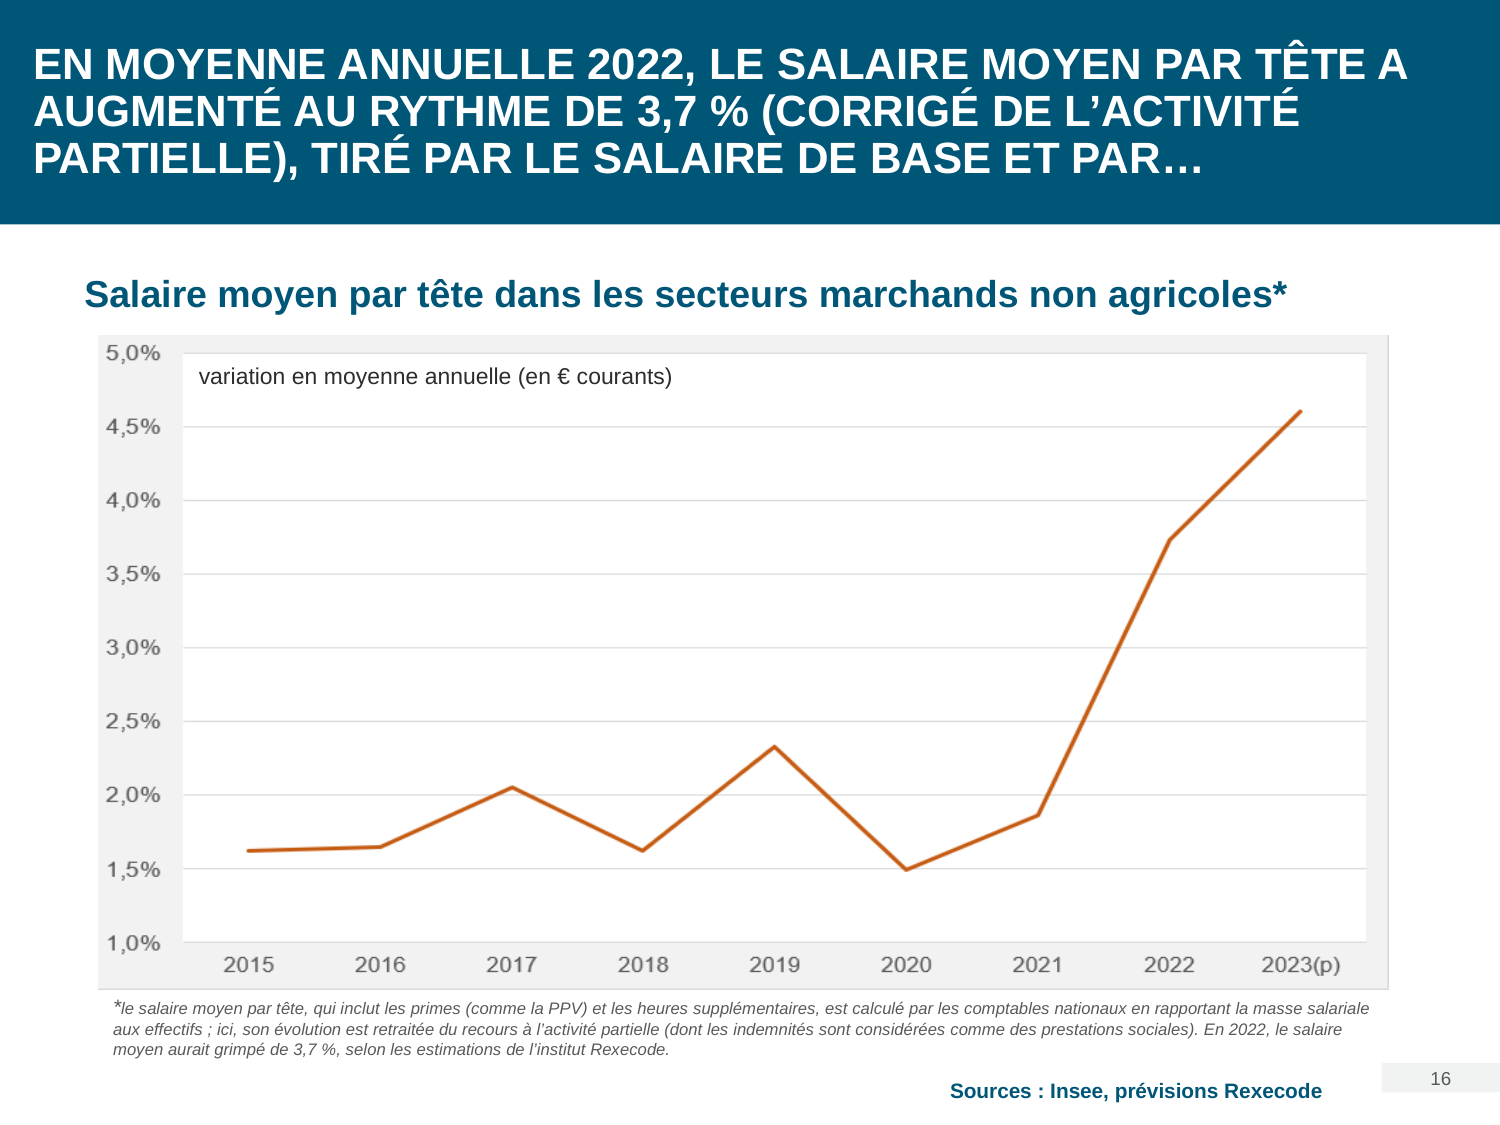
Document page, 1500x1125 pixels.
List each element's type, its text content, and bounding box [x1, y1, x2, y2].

list Salaire moyen par tête dans les secteurs marchands non agricoles* [84, 269, 1500, 326]
title En moyenne annuelle 2022, le salaire moyen par tête a augmenté au rythme de 3,7 % (corrigé de l’activité partielle), tiré par le salaire de base et par… [33, 41, 1500, 185]
text_box *le salaire moyen par tête, qui inclut les primes (comme la PPV) et les heures supplémentaires, est calculé par les comptables nationaux en rapportant la masse salariale aux effectifs ; ici, son évolution est retraitée du recours à l’activité partielle (dont les indemnités sont considérées comme des prestations sociales). En 2022, le salaire moyen aurait grimpé de 3,7 %, selon les estimations de l’institut Rexecode. [98, 986, 1400, 1078]
picture [98, 335, 1389, 990]
text_box Sources : Insee, prévisions Rexecode [950, 1078, 1329, 1103]
